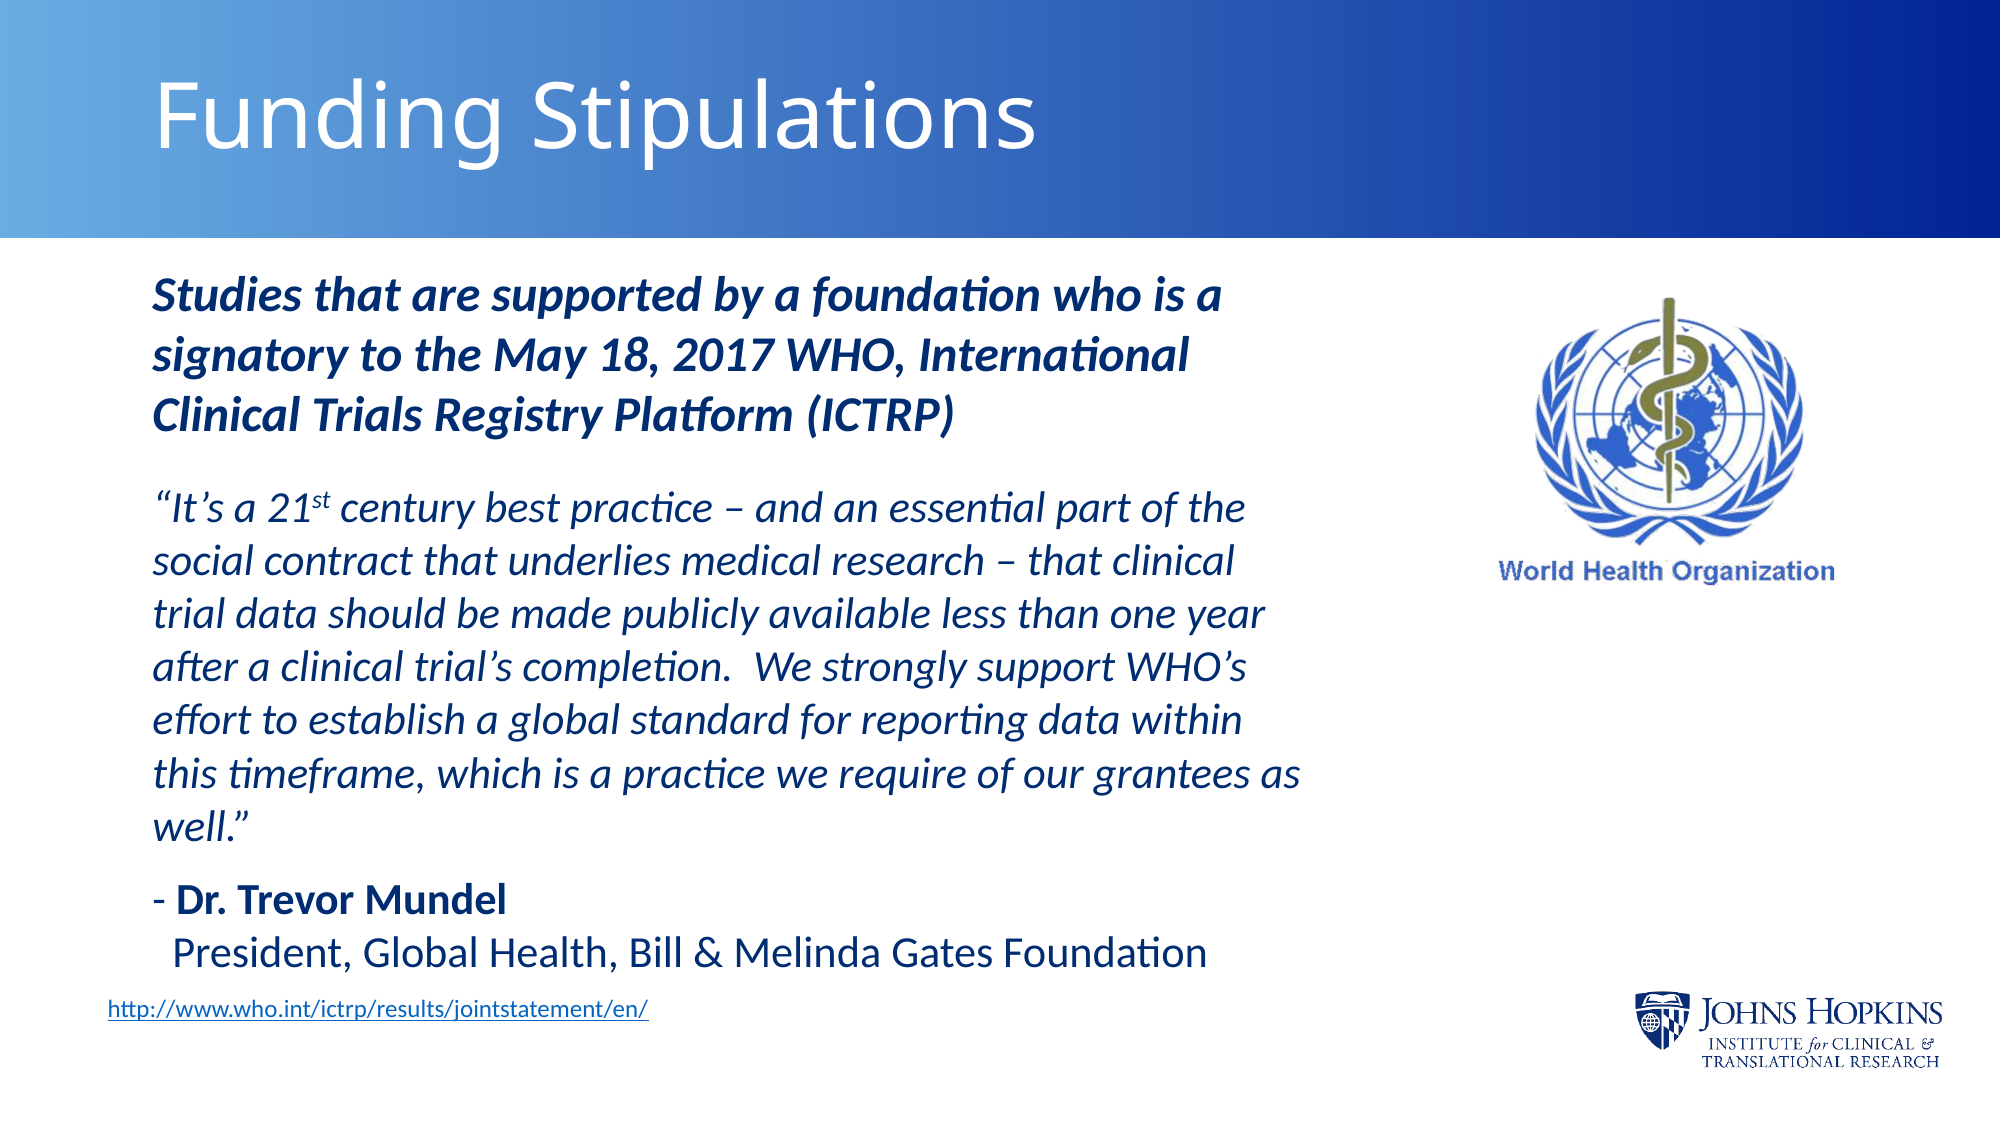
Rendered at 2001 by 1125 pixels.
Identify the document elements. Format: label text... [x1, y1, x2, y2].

title Funding Stipulations [137, 10, 1863, 228]
list “It’s a 21st century best practice – and an essential part of the social contract that underlies medical research – that clinical trial data should be made publicly available less than one year after a clinical trial’s completion. We strongly support WHO’s effort to establish a global standard for reporting data within this timeframe, which is a practice we require of our grantees as well.” - Dr. Trevor Mundel President, Global Health, Bill & Melinda Gates Foundation [137, 470, 1322, 986]
text_box http://www.who.int/ictrp/results/jointstatement/en/ [92, 985, 759, 1031]
text_box Studies that are supported by a foundation who is a signatory to the May 18, 2017 WHO, International Clinical Trials Registry Platform (ICTRP) [137, 254, 1251, 476]
picture [1492, 295, 1838, 590]
picture [1577, 933, 2000, 1125]
